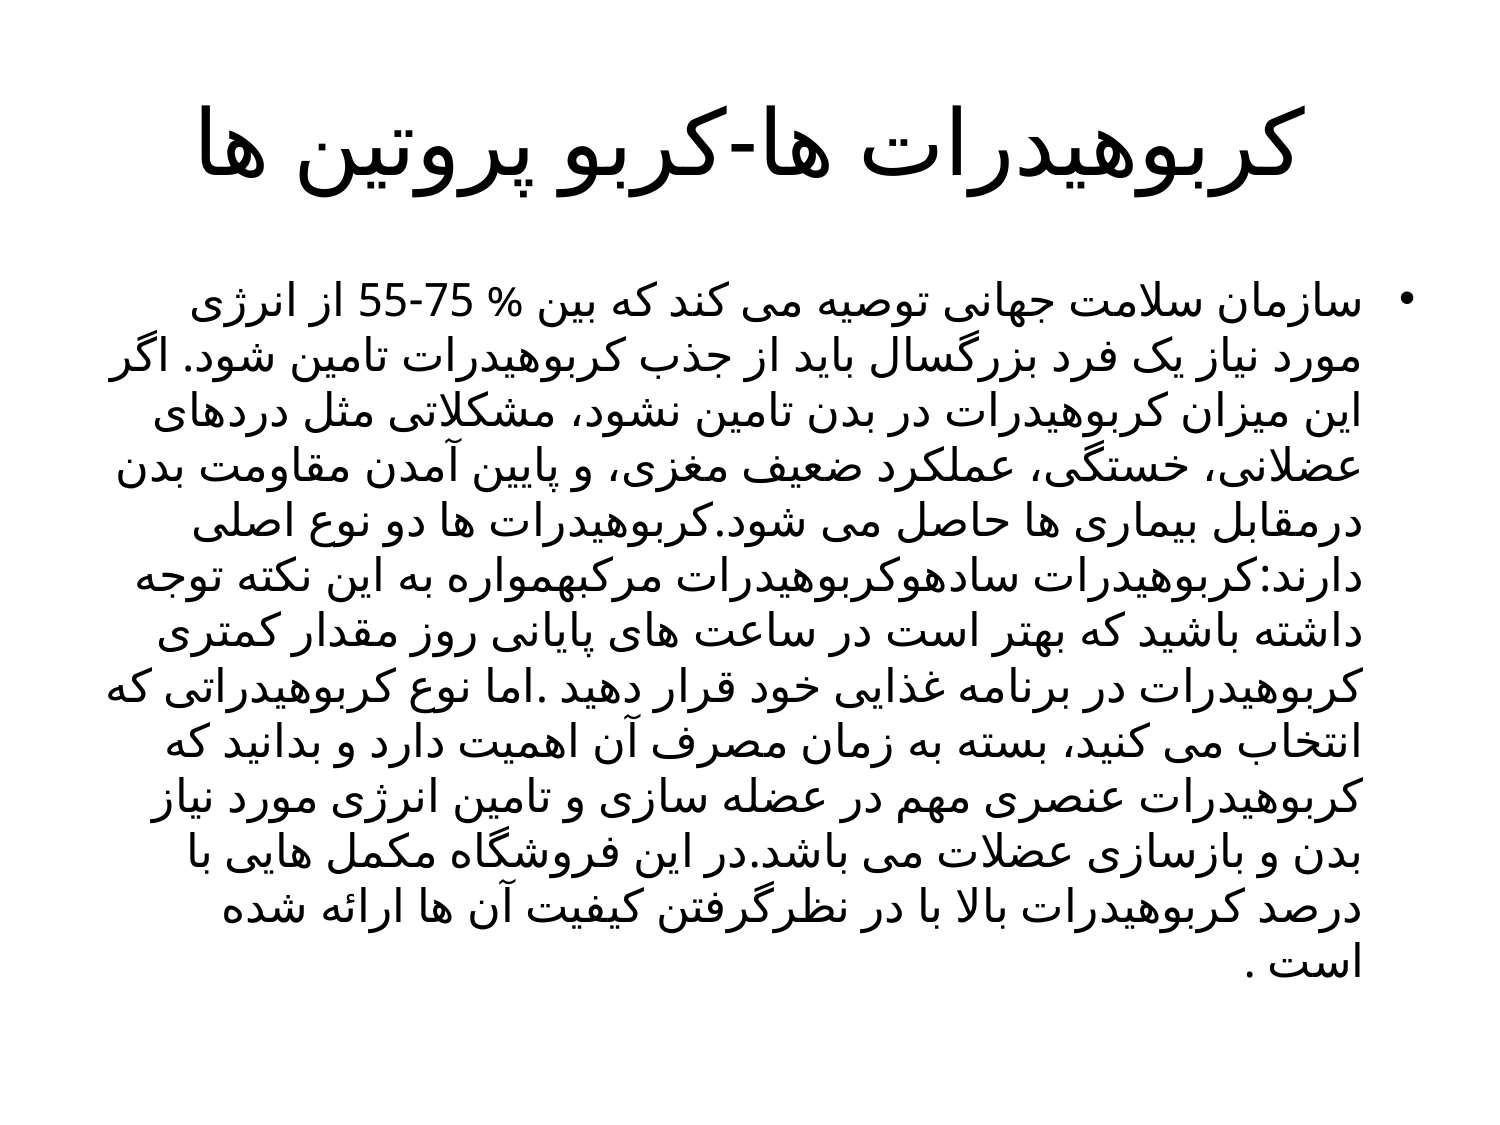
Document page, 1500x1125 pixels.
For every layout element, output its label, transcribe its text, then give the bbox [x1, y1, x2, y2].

title کربوهیدرات ها-کربو پروتین ها [75, 45, 1425, 233]
list سازمان سلامت جهانی توصیه می کند که بین % 75-55 از انرژی مورد نیاز یک فرد بزرگسال باید از جذب کربوهیدرات تامین شود. اگر این میزان کربوهیدرات در بدن تامین نشود، مشکلاتی مثل دردهای عضلانی، خستگی، عملکرد ضعیف مغزی، و پایین آمدن مقاومت بدن درمقابل بیماری ها حاصل می شود.کربوهیدرات ها دو نوع اصلی دارند:کربوهیدرات سادهوکربوهیدرات مرکبهمواره به این نکته توجه داشته باشید که بهتر است در ساعت های پایانی روز مقدار کمتری کربوهیدرات در برنامه غذایی خود قرار دهید .اما نوع کربوهیدراتی که انتخاب می کنید، بسته به زمان مصرف آن اهمیت دارد و بدانید که کربوهیدرات عنصری مهم در عضله سازی و تامین انرژی مورد نیاز بدن و بازسازی عضلات می باشد.در این فروشگاه مکمل هایی با درصد کربوهیدرات بالا با در نظرگرفتن کیفیت آن ها ارائه شده است . [75, 262, 1425, 1005]
